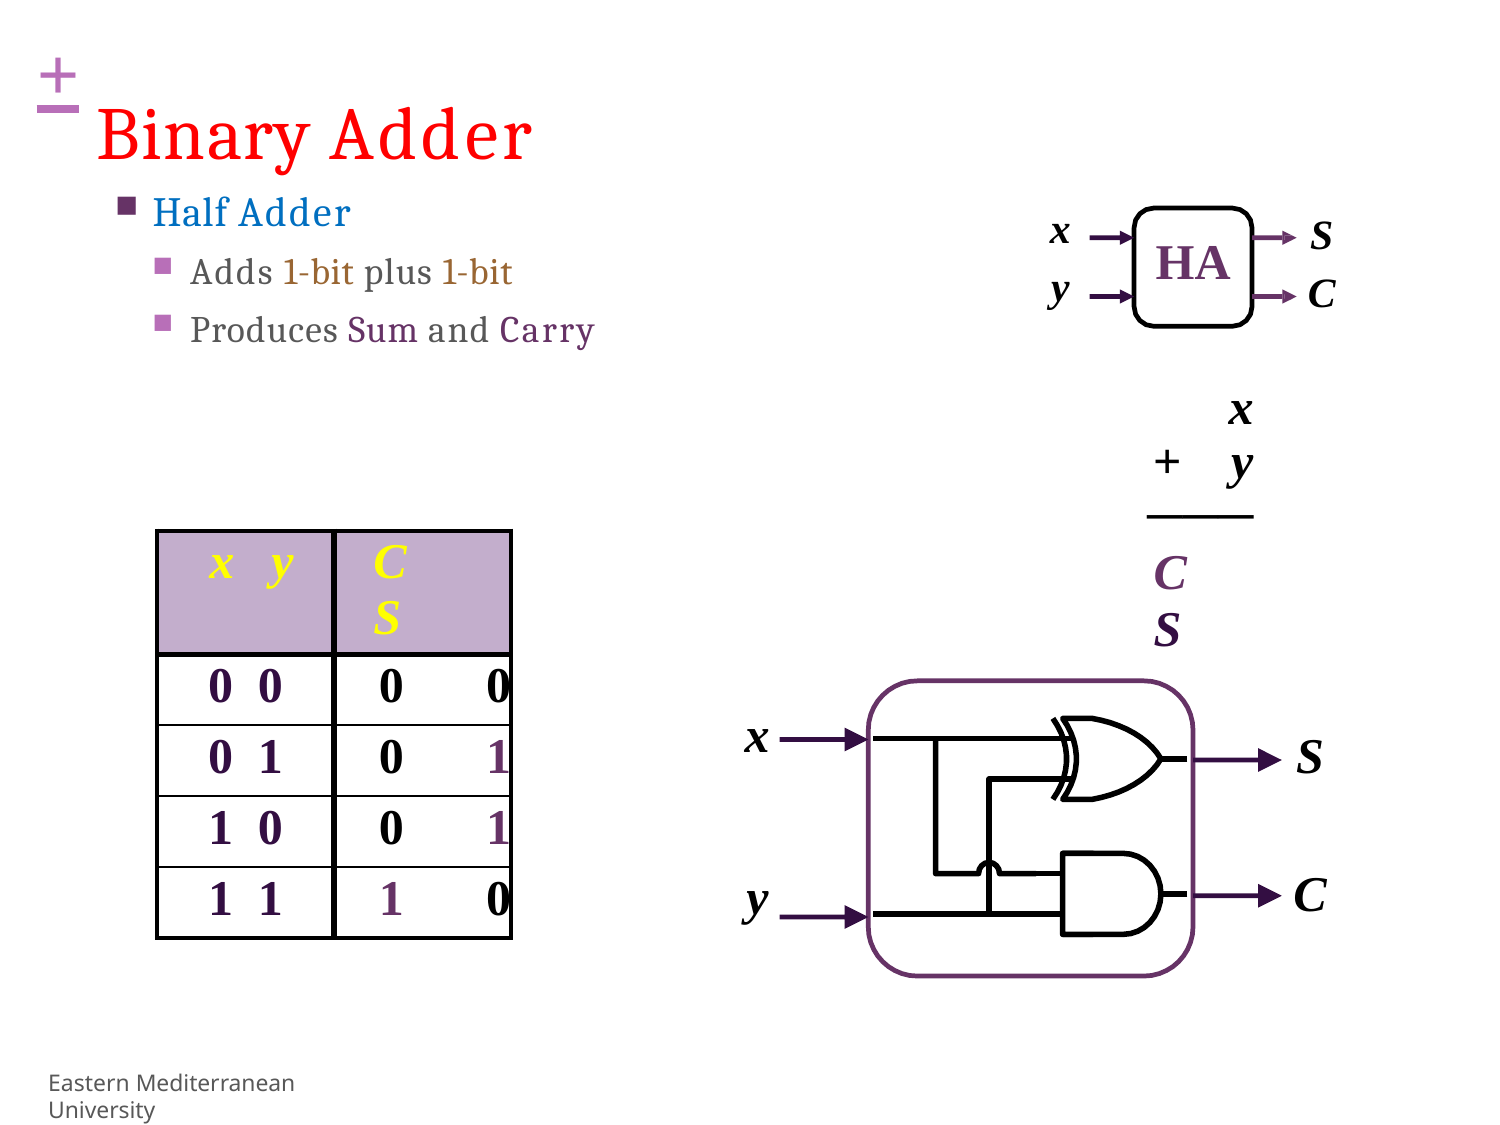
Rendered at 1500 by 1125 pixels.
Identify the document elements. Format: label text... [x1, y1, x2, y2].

table_cell 1 1 [159, 868, 331, 936]
table_cell 0 1 [337, 797, 509, 866]
text_box x y [1047, 192, 1073, 310]
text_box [1089, 205, 1297, 330]
table_header x y [159, 533, 331, 652]
text_box x + y ─── C S [1143, 375, 1255, 657]
table_cell 0 1 [159, 726, 331, 795]
table_header C S [337, 533, 509, 652]
table_cell 0 0 [159, 657, 331, 724]
title Binary Adder [94, 82, 562, 273]
text_box x [742, 700, 772, 763]
text_box C [1291, 859, 1329, 922]
table_cell 1 0 [159, 797, 331, 866]
footer Eastern Mediterranean University [46, 1068, 390, 1125]
table_cell 1 0 [337, 868, 509, 936]
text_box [779, 678, 1283, 979]
table_cell 0 1 [337, 726, 509, 795]
text_box Half Adder Adds 1-bit plus 1-bit Produces Sum and Carry [113, 168, 622, 350]
text_box S C [1305, 198, 1338, 316]
text_box y [744, 862, 771, 925]
text_box + [34, 23, 82, 116]
table_cell 0 0 [337, 657, 509, 724]
text_box S [1294, 721, 1327, 784]
